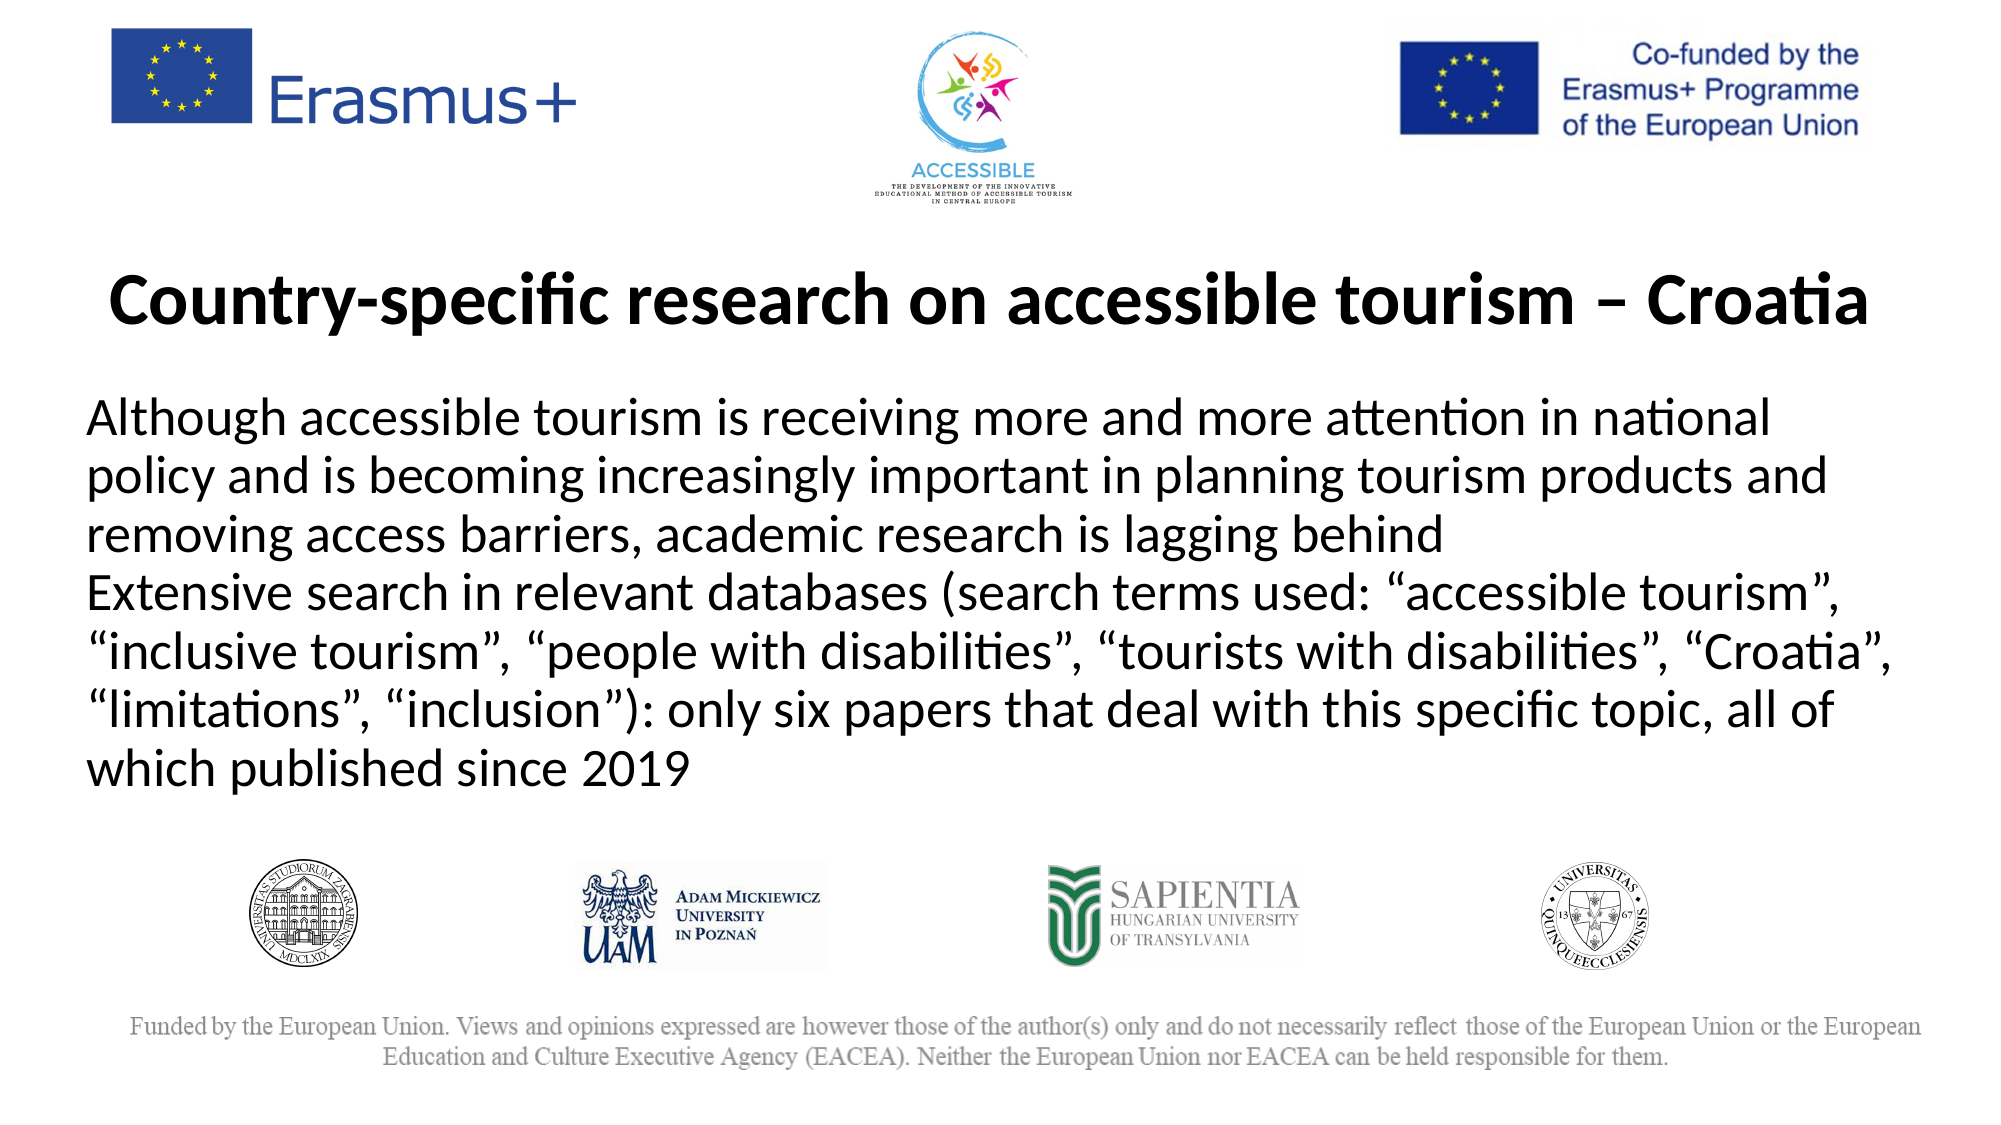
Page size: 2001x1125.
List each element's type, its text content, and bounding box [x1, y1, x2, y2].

picture [111, 28, 576, 124]
picture [249, 859, 358, 967]
text_box Country-specific research on accessible tourism – Croatia [76, 229, 1924, 348]
picture [1048, 865, 1300, 967]
picture [1385, 22, 1874, 154]
picture [111, 1002, 1942, 1087]
picture [860, 3, 1086, 230]
title Although accessible tourism is receiving more and more attention in national policy and is becoming increasingly important in planning tourism products and removing access barriers, academic research is lagging behind Extensive search in relevant databases (search terms used: “accessible tourism”, “inclusive tourism”, “people with disabilities”, “tourists with disabilities”, “Croatia”, “limitations”, “inclusion”): only six papers that deal with this specific topic, all of which published since 2019 [71, 370, 1924, 806]
picture [575, 862, 827, 970]
picture [1541, 862, 1649, 970]
